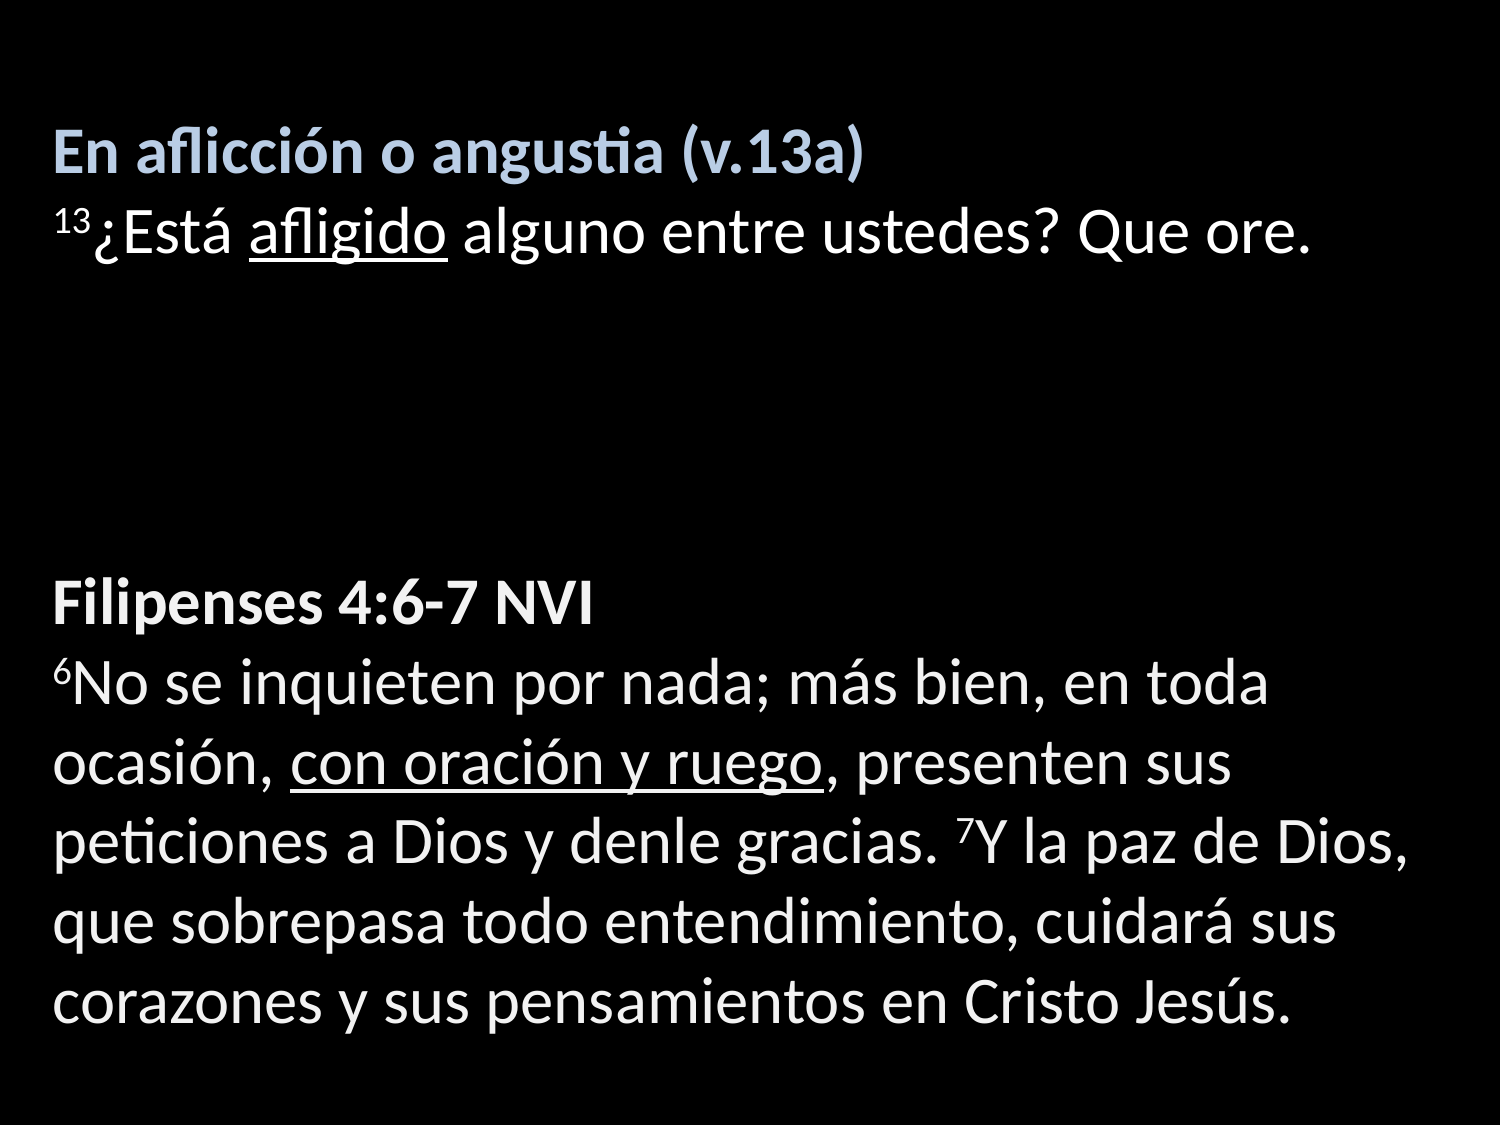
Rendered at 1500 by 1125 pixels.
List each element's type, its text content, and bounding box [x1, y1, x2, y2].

text_box En aflicción o angustia (v.13a) 13¿Está afligido alguno entre ustedes? Que ore. [37, 99, 1500, 275]
text_box Filipenses 4:6-7 NVI 6No se inquieten por nada; más bien, en toda ocasión, con oración y ruego, presenten sus peticiones a Dios y denle gracias. 7Y la paz de Dios, que sobrepasa todo entendimiento, cuidará sus corazones y sus pensamientos en Cristo Jesús. [37, 550, 1500, 1045]
